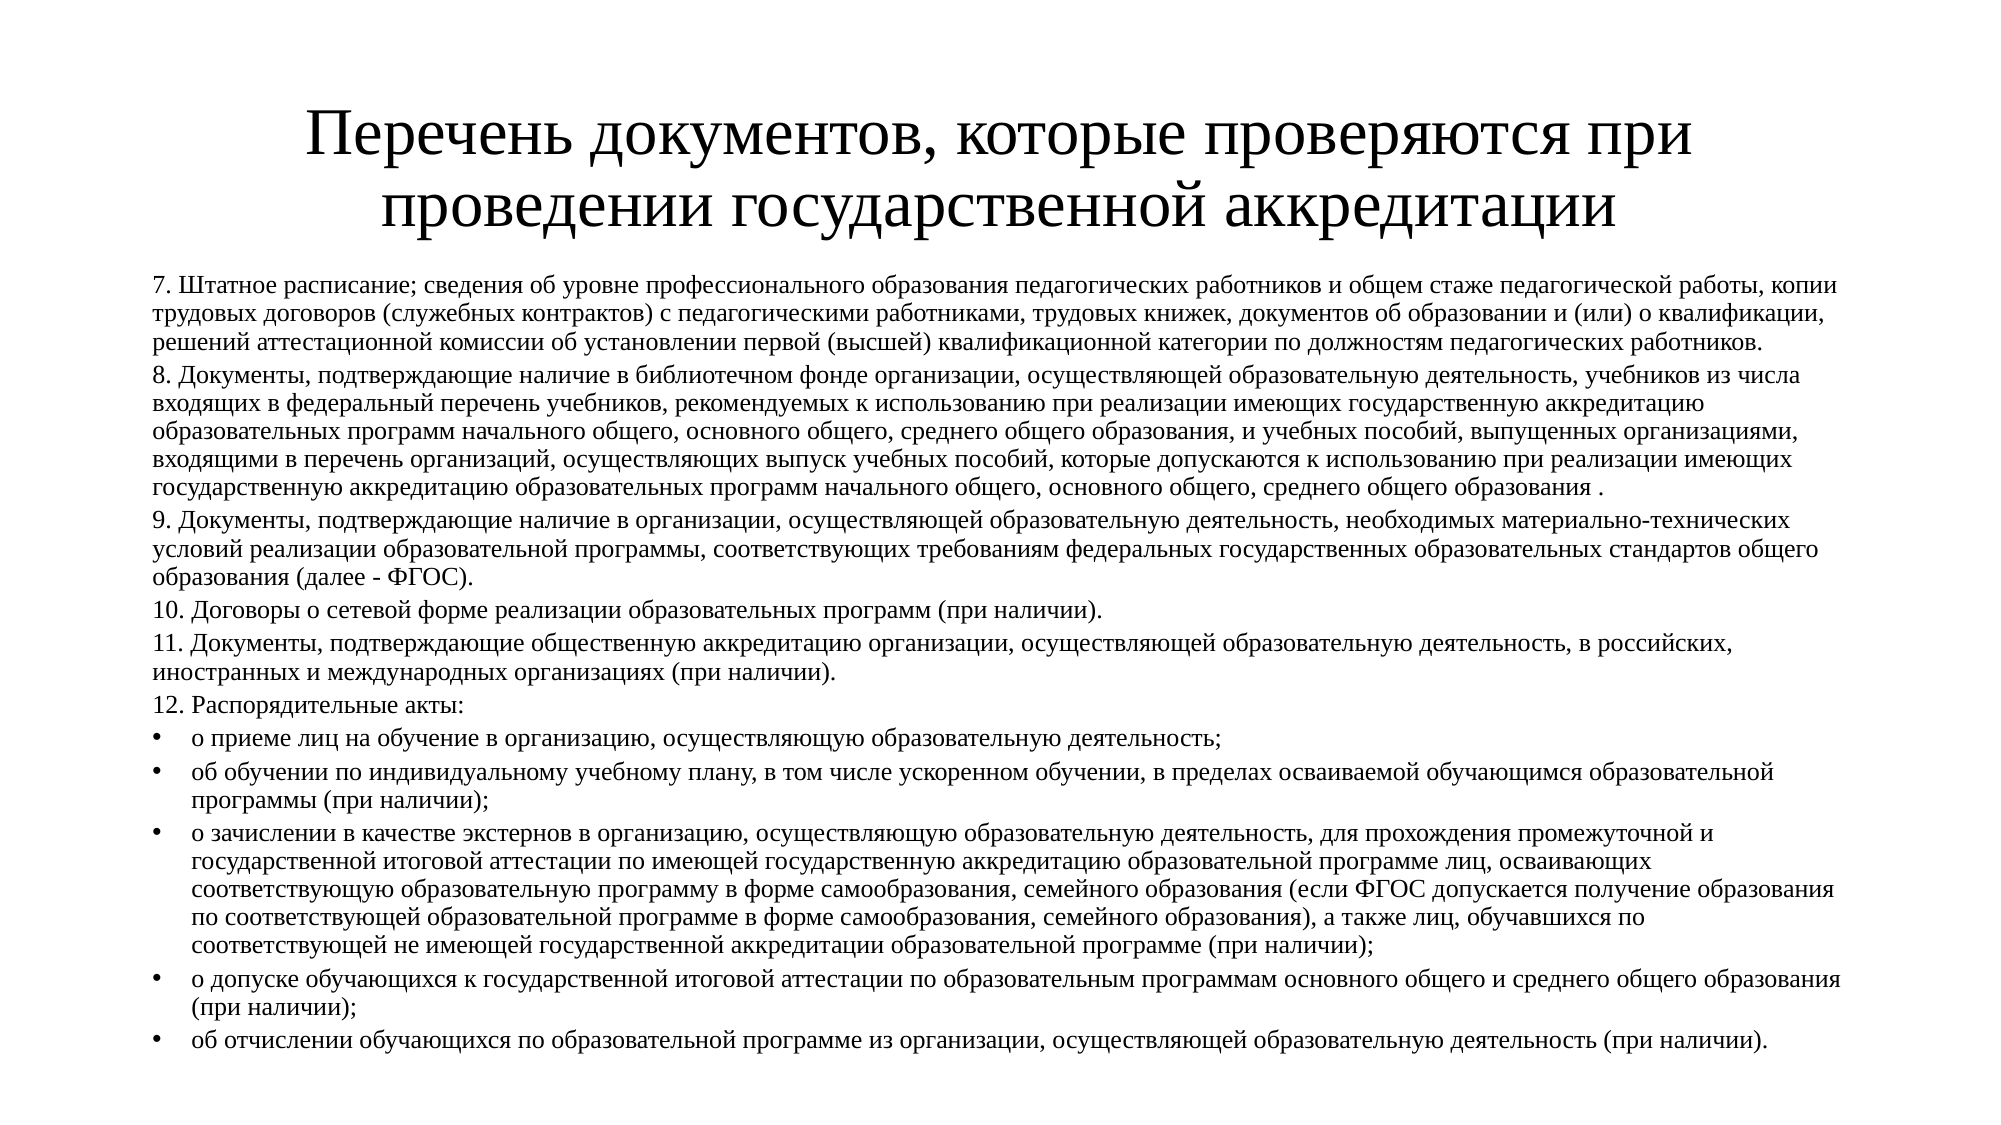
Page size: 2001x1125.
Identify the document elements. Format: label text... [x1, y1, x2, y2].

list 7. Штатное расписание; сведения об уровне профессионального образования педагогических работников и общем стаже педагогической работы, копии трудовых договоров (служебных контрактов) с педагогическими работниками, трудовых книжек, документов об образовании и (или) о квалификации, решений аттестационной комиссии об установлении первой (высшей) квалификационной категории по должностям педагогических работников. 8. Документы, подтверждающие наличие в библиотечном фонде организации, осуществляющей образовательную деятельность, учебников из числа входящих в федеральный перечень учебников, рекомендуемых к использованию при реализации имеющих государственную аккредитацию образовательных программ начального общего, основного общего, среднего общего образования, и учебных пособий, выпущенных организациями, входящими в перечень организаций, осуществляющих выпуск учебных пособий, которые допускаются к использованию при реализации имеющих государственную аккредитацию образовательных программ начального общего, основного общего, среднего общего образования . 9. Документы, подтверждающие наличие в организации, осуществляющей образовательную деятельность, необходимых материально-технических условий реализации образовательной программы, соответствующих требованиям федеральных государственных образовательных стандартов общего образования (далее - ФГОС). 10. Договоры о сетевой форме реализации образовательных программ (при наличии). 11. Документы, подтверждающие общественную аккредитацию организации, осуществляющей образовательную деятельность, в российских, иностранных и международных организациях (при наличии). 12. Распорядительные акты: о приеме лиц на обучение в организацию, осуществляющую образовательную деятельность; об обучении по индивидуальному учебному плану, в том числе ускоренном обучении, в пределах осваиваемой обучающимся образовательной программы (при наличии); о зачислении в качестве экстернов в организацию, осуществляющую образовательную деятельность, для прохождения промежуточной и государственной итоговой аттестации по имеющей государственную аккредитацию образовательной программе лиц, осваивающих соответствующую образовательную программу в форме самообразования, семейного образования (если ФГОС допускается получение образования по соответствующей образовательной программе в форме самообразования, семейного образования), а также лиц, обучавшихся по соответствующей не имеющей государственной аккредитации образовательной программе (при наличии); о допуске обучающихся к государственной итоговой аттестации по образовательным программам основного общего и среднего общего образования (при наличии); об отчислении обучающихся по образовательной программе из организации, осуществляющей образовательную деятельность (при наличии). [137, 263, 1863, 1091]
title Перечень документов, которые проверяются при проведении государственной аккредитации [137, 59, 1863, 263]
